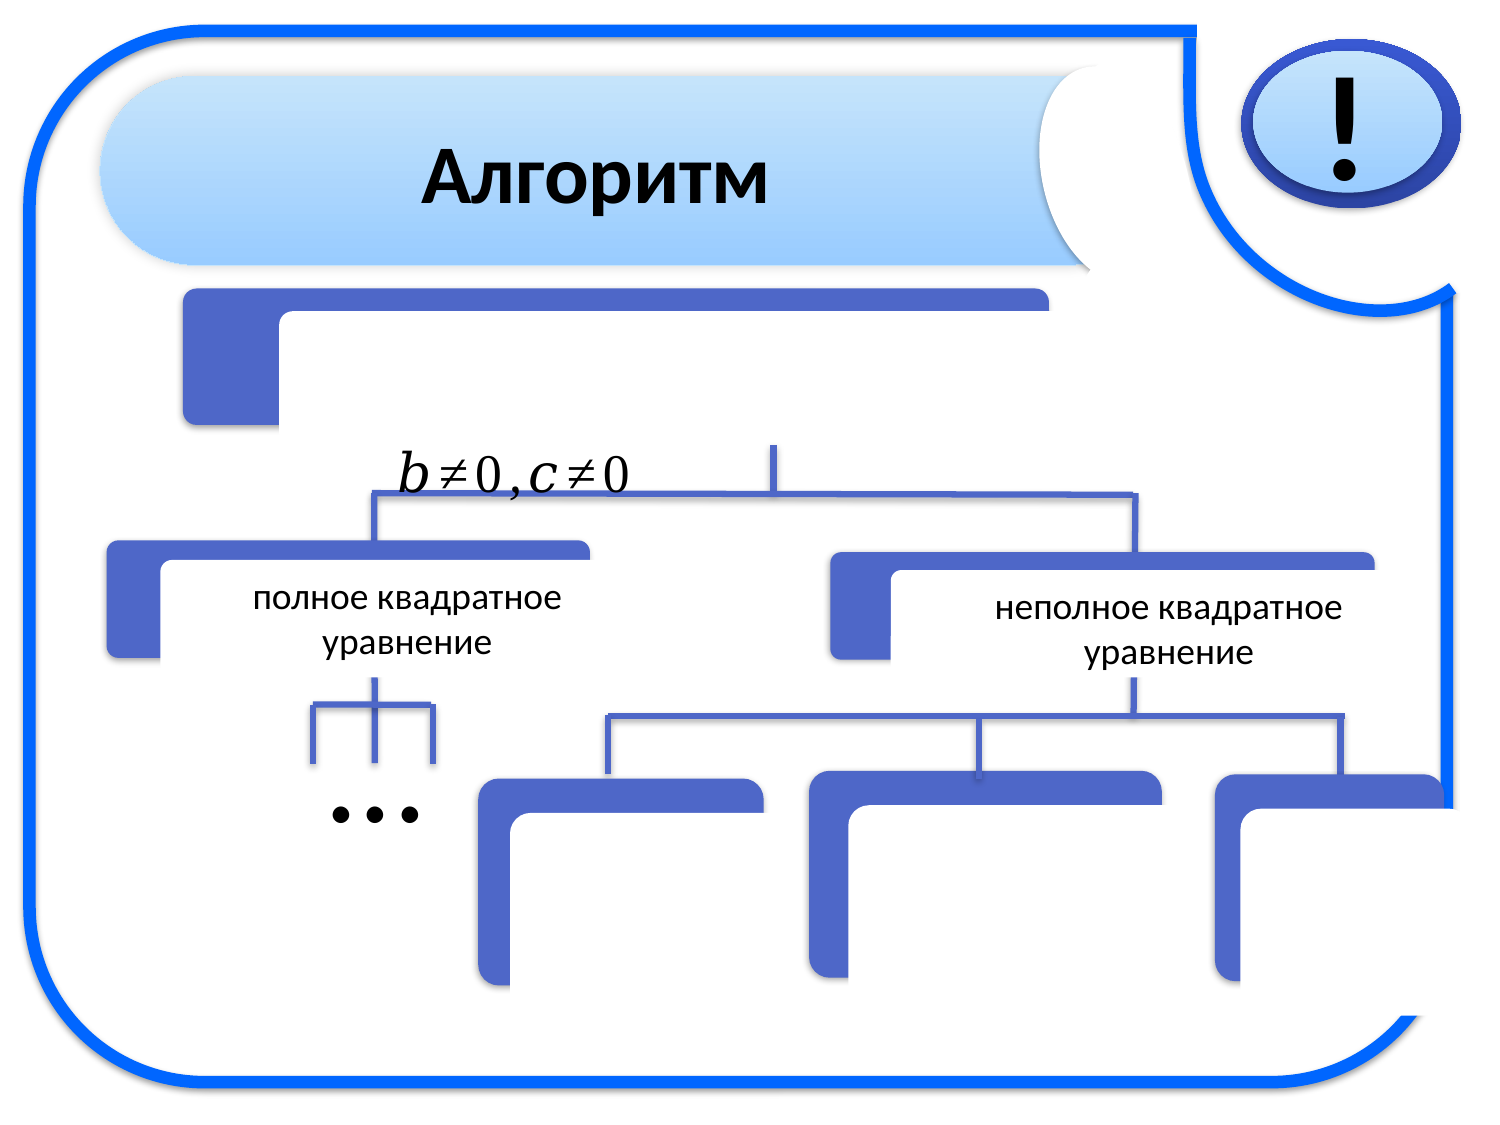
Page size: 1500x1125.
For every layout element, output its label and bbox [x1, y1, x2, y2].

text_box [182, 288, 1146, 448]
text_box [29, 0, 1500, 1083]
text_box [830, 551, 1436, 678]
text_box [1214, 774, 1470, 1016]
text_box [106, 540, 644, 678]
text_box [808, 770, 1202, 1059]
text_box [478, 778, 796, 1021]
